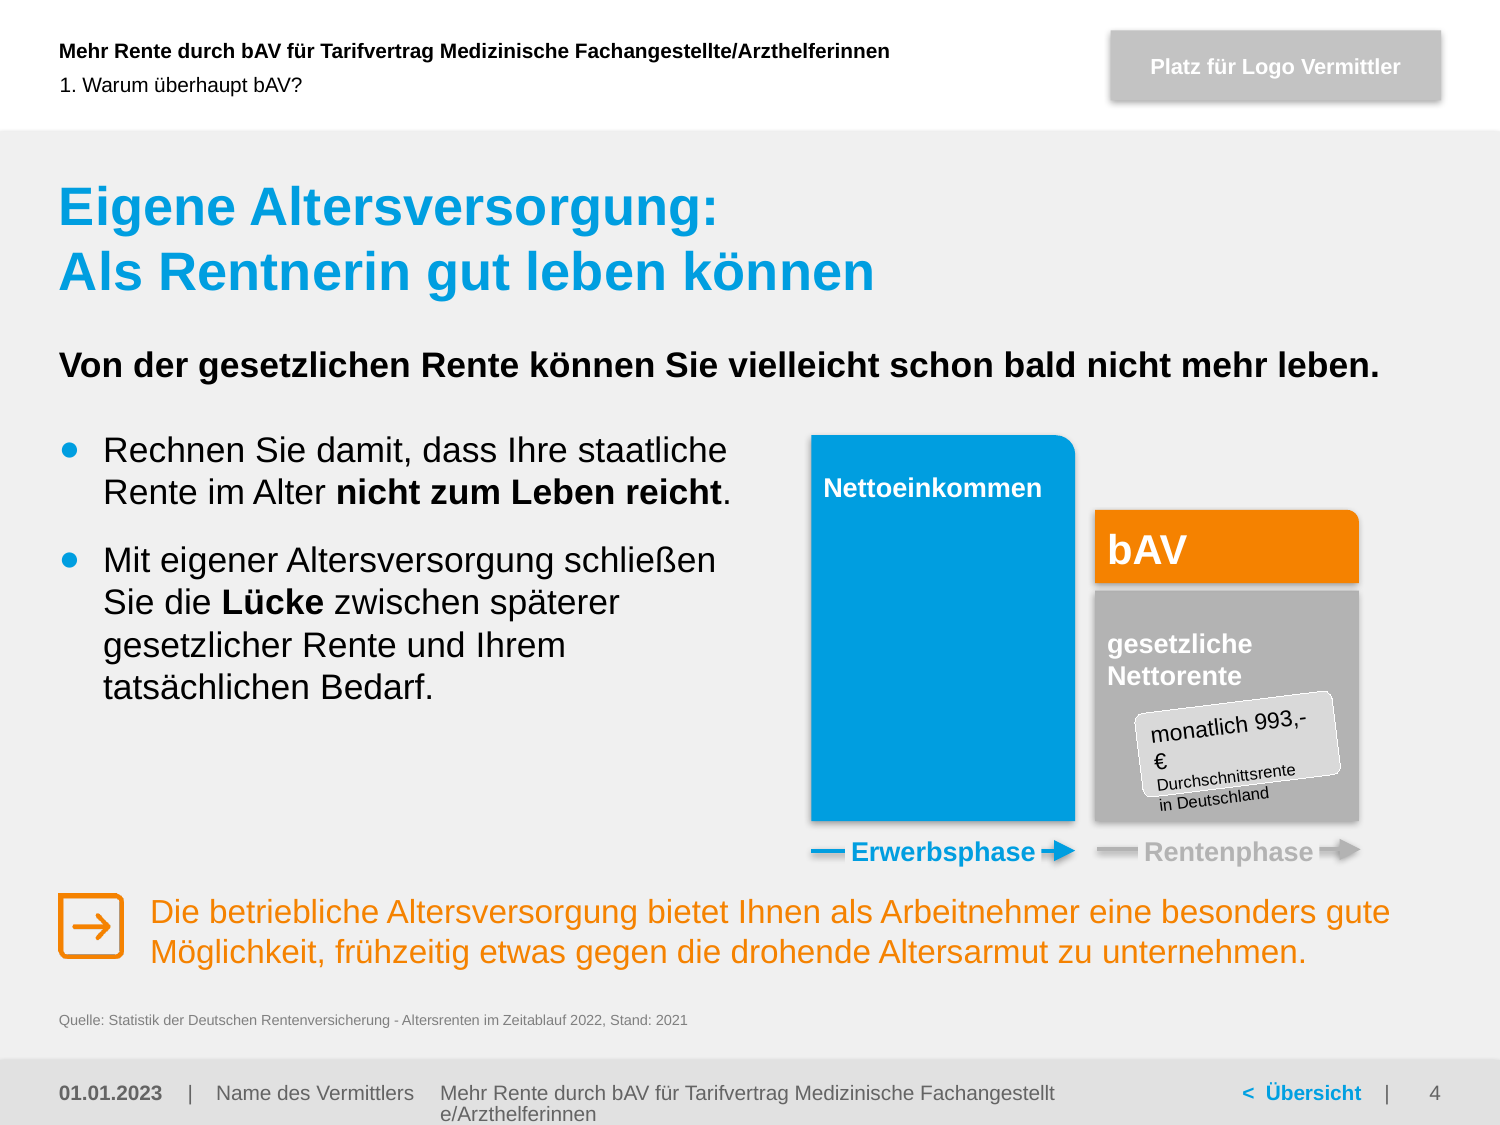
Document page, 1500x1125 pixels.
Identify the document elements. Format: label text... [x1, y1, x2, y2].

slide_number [0, 1060, 183, 1125]
list Die betriebliche Altersversorgung bietet Ihnen als Arbeitnehmer eine besonders gute Möglichkeit, frühzeitig etwas gegen die drohende Altersarmut zu unternehmen. [150, 884, 1442, 987]
list Rechnen Sie damit, dass Ihre staatliche Rente im Alter nicht zum Leben reicht. Mit eigener Altersversorgung schließen Sie die Lücke zwischen späterer gesetzlicher Rente und Ihrem tatsächlichen Bedarf. [58, 426, 750, 876]
title Eigene Altersversorgung: Als Rentnerin gut leben können [58, 171, 1442, 254]
list 1. Warum überhaupt bAV? [0, 36, 1073, 132]
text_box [811, 434, 1361, 867]
footer Mehr Rente durch bAV für Tarifvertrag Medizinische Fachangestellte/Arzthelferinnen [440, 1060, 1060, 1125]
list Von der gesetzlichen Rente können Sie vielleicht schon bald nicht mehr leben. [58, 342, 1442, 386]
slide_number 4 [1358, 1060, 1500, 1125]
picture [58, 893, 124, 959]
list Quelle: Statistik der Deutschen Rentenversicherung - Altersrenten im Zeitablauf 2022, Stand: 2021 [58, 1011, 1442, 1029]
